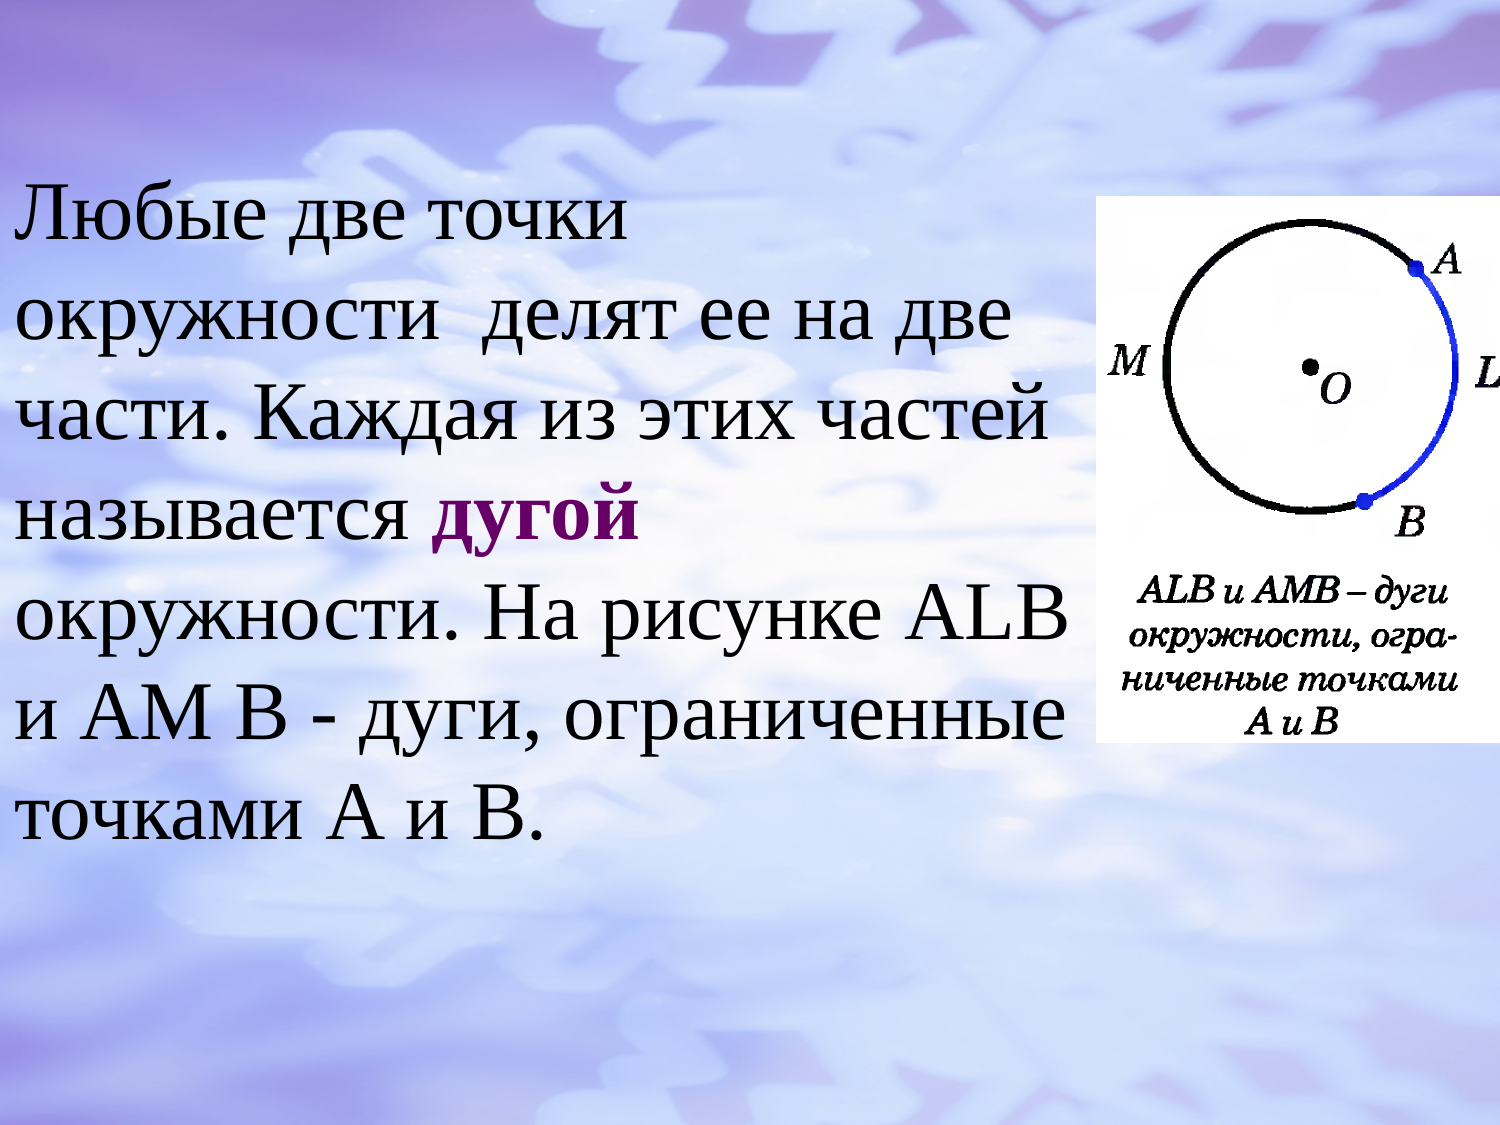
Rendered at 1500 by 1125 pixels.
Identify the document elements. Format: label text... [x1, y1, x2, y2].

text_box Любые две точки окружности делят ее на две части. Каждая из этих частей называется дугой окружности. На рисунке ALB и AM В - дуги, ограниченные точками А и В. [0, 149, 1087, 864]
picture [1095, 195, 1500, 744]
